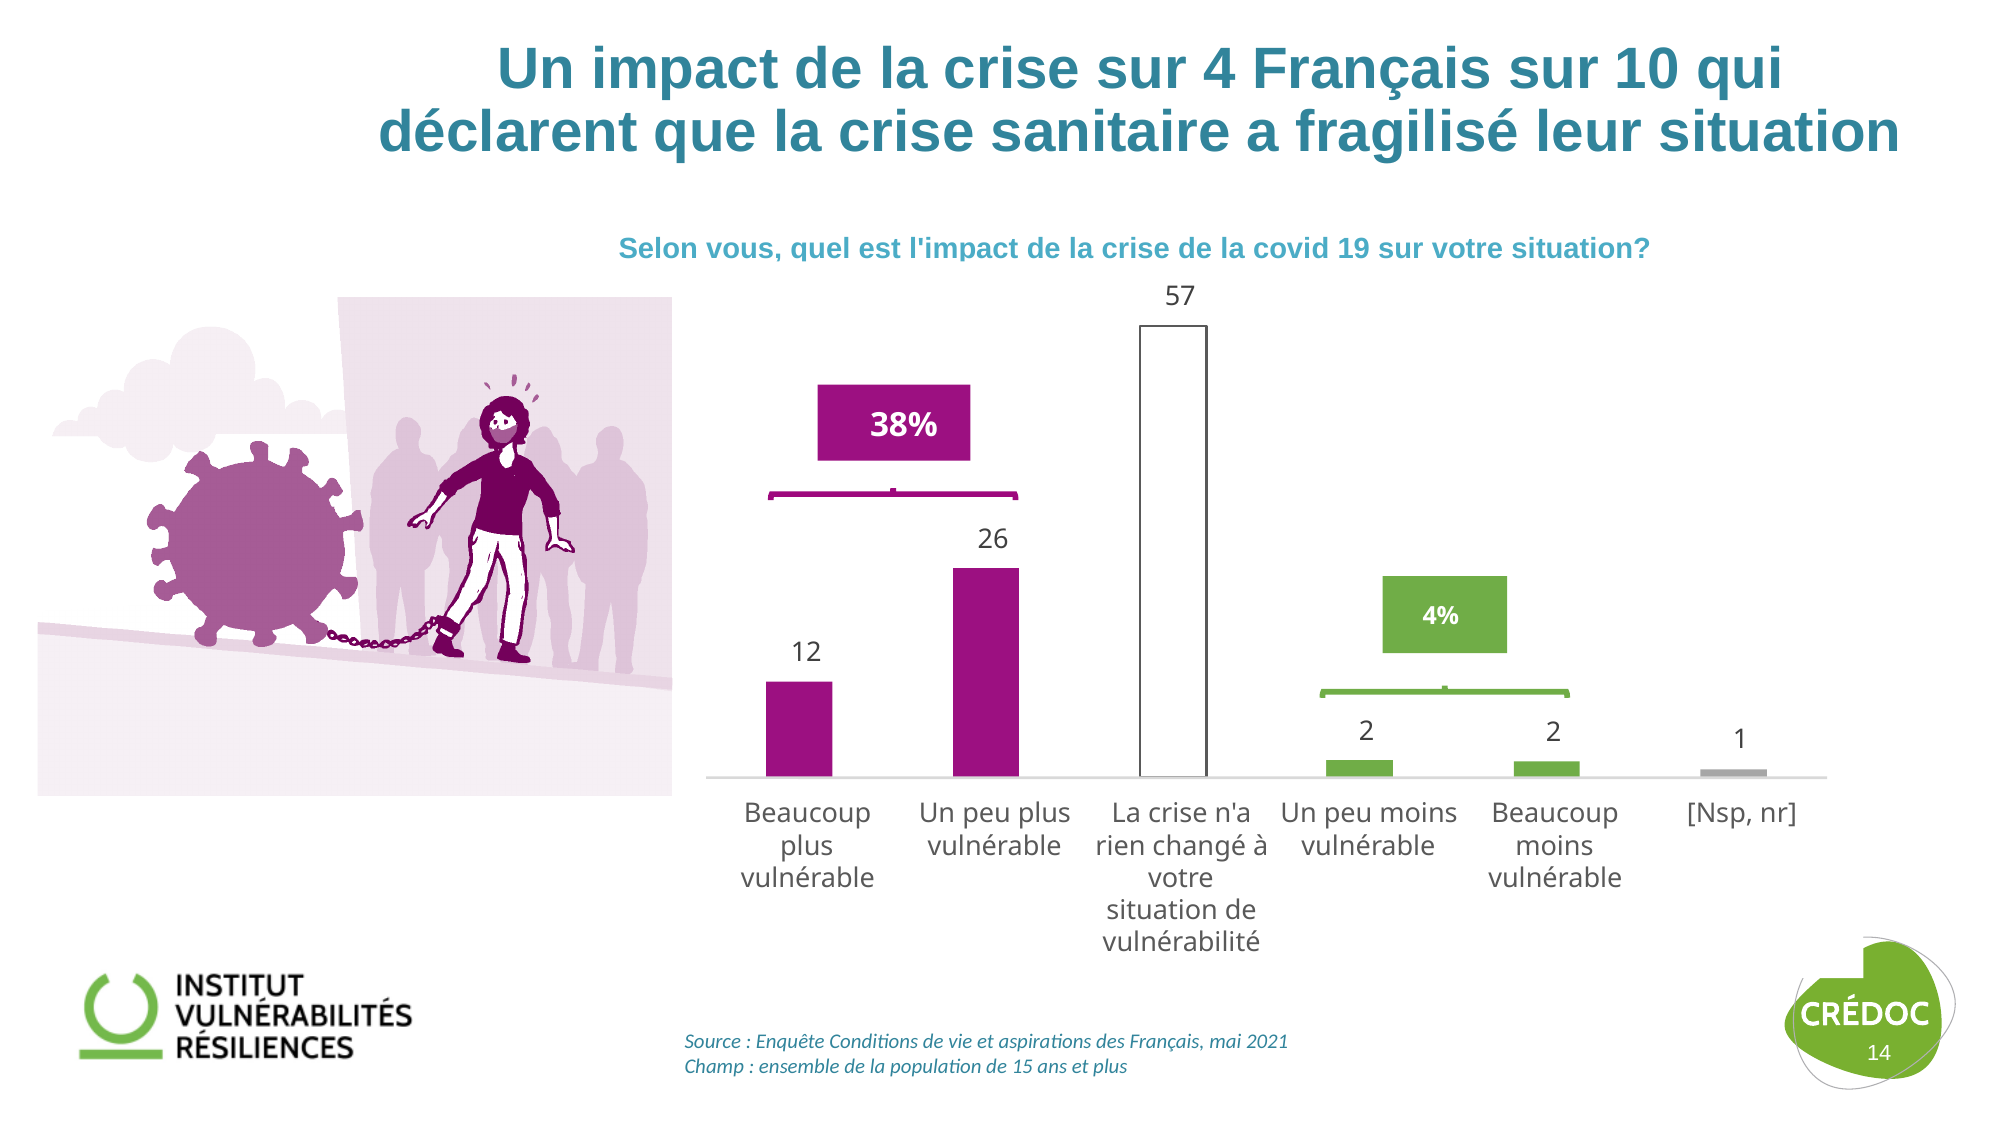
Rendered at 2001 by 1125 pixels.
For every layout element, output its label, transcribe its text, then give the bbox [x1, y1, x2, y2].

picture [37, 297, 673, 796]
text_box Un impact de la crise sur 4 Français sur 10 qui déclarent que la crise sanitaire a fragilisé leur situation [359, 30, 1924, 172]
text_box Selon vous, quel est l'impact de la crise de la covid 19 sur votre situation? [572, 221, 1699, 272]
picture [42, 947, 461, 1079]
text_box Source : Enquête Conditions de vie et aspirations des Français, mai 2021 Champ : ensemble de la population de 15 ans et plus [658, 1019, 2000, 1085]
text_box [669, 261, 1864, 979]
